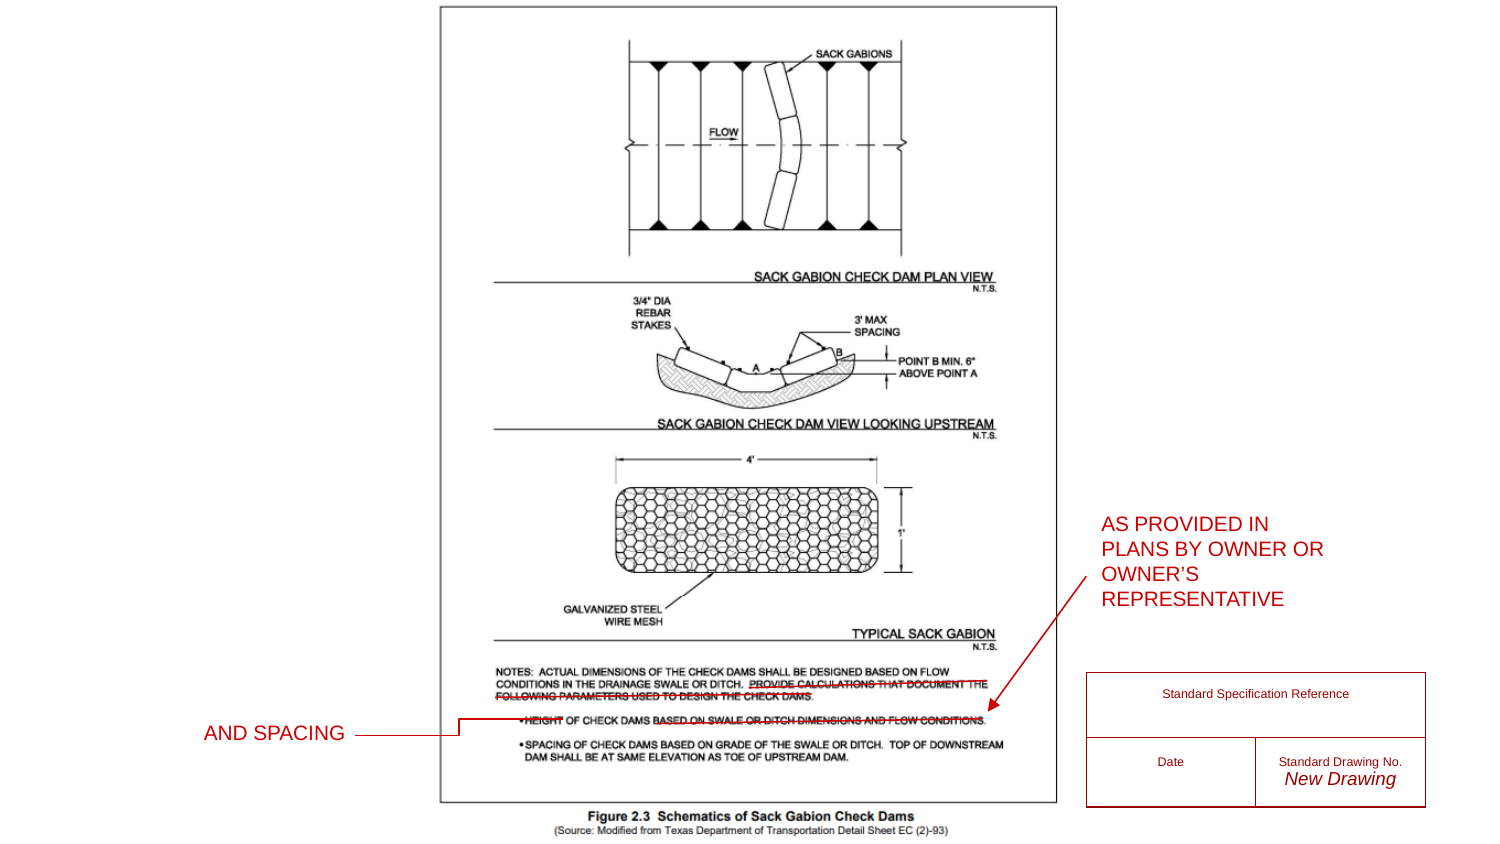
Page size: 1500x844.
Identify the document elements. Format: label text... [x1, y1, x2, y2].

table_cell Date [1087, 738, 1255, 806]
table_header Standard Specification Reference [1087, 673, 1425, 737]
picture [434, 0, 1066, 844]
text_box AND SPACING [189, 704, 399, 762]
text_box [354, 718, 564, 736]
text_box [987, 575, 1087, 712]
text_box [656, 718, 982, 724]
table_cell Standard Drawing No. New Drawing [1256, 738, 1425, 806]
text_box AS PROVIDED IN PLANS BY OWNER OR OWNER’S REPRESENTATIVE [1086, 496, 1347, 657]
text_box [748, 680, 982, 689]
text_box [494, 693, 812, 698]
